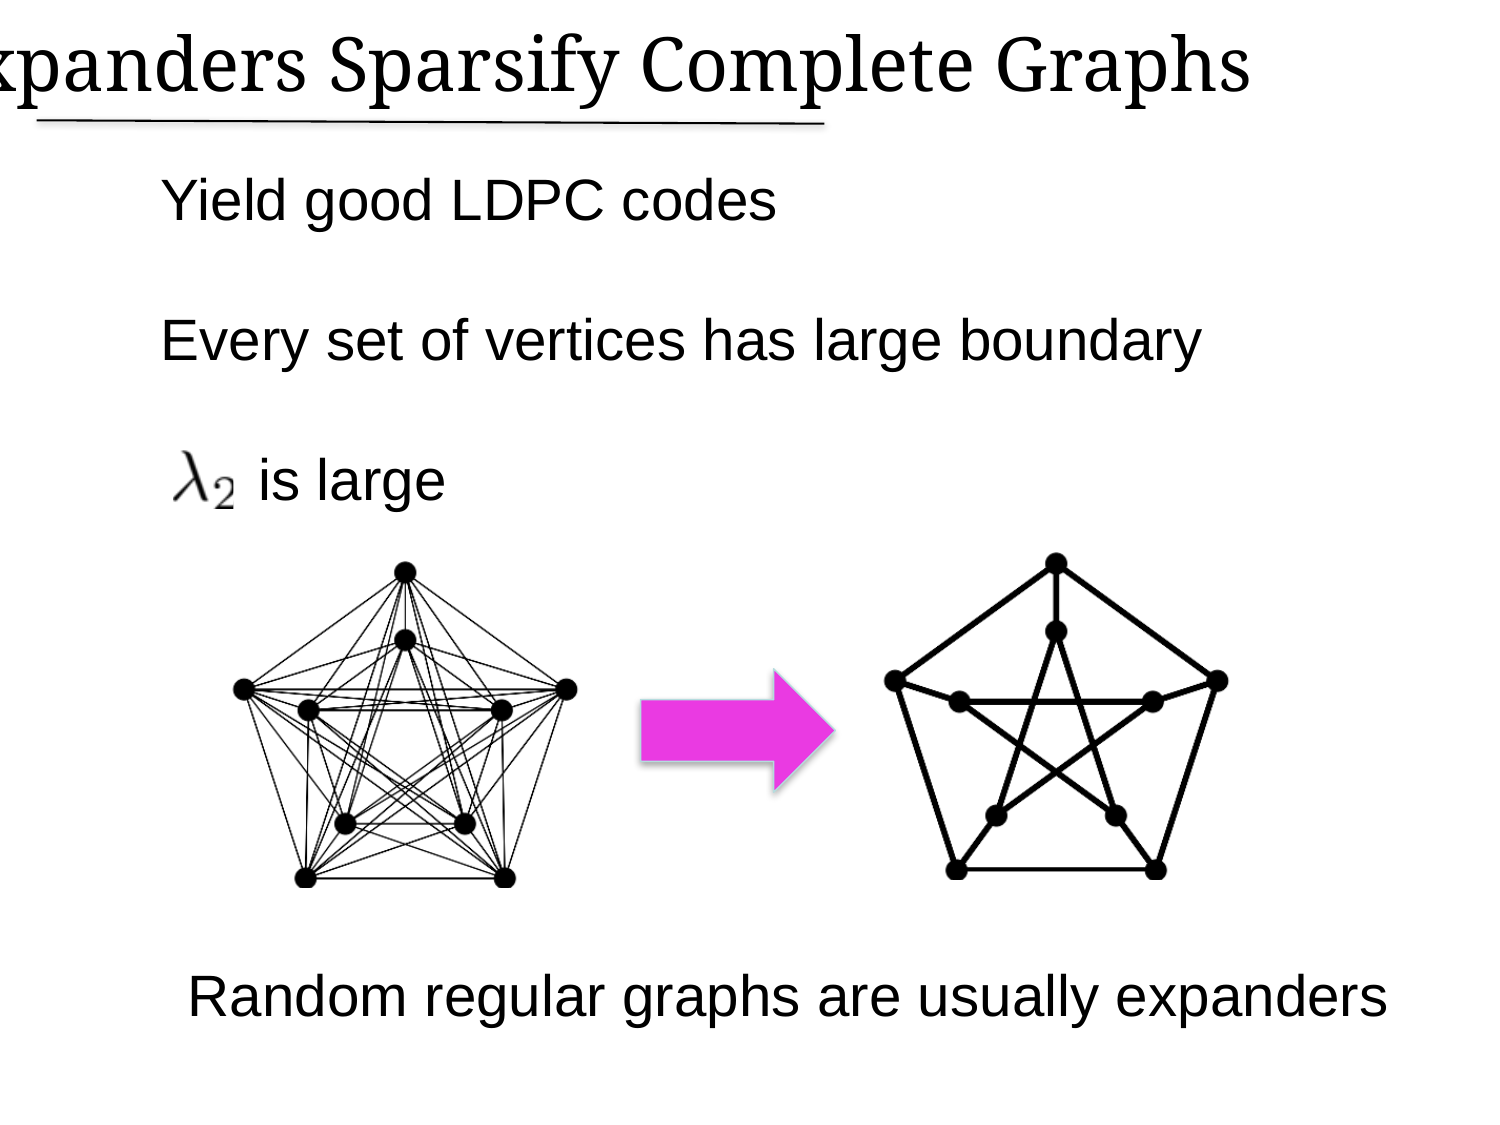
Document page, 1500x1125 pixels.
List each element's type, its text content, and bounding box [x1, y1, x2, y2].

picture [172, 449, 234, 509]
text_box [223, 548, 1397, 1011]
text_box Random regular graphs are usually expanders [173, 950, 1441, 1036]
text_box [20, 8, 1160, 124]
text_box Yield good LDPC codes Every set of vertices has large boundary is large [146, 154, 1414, 520]
